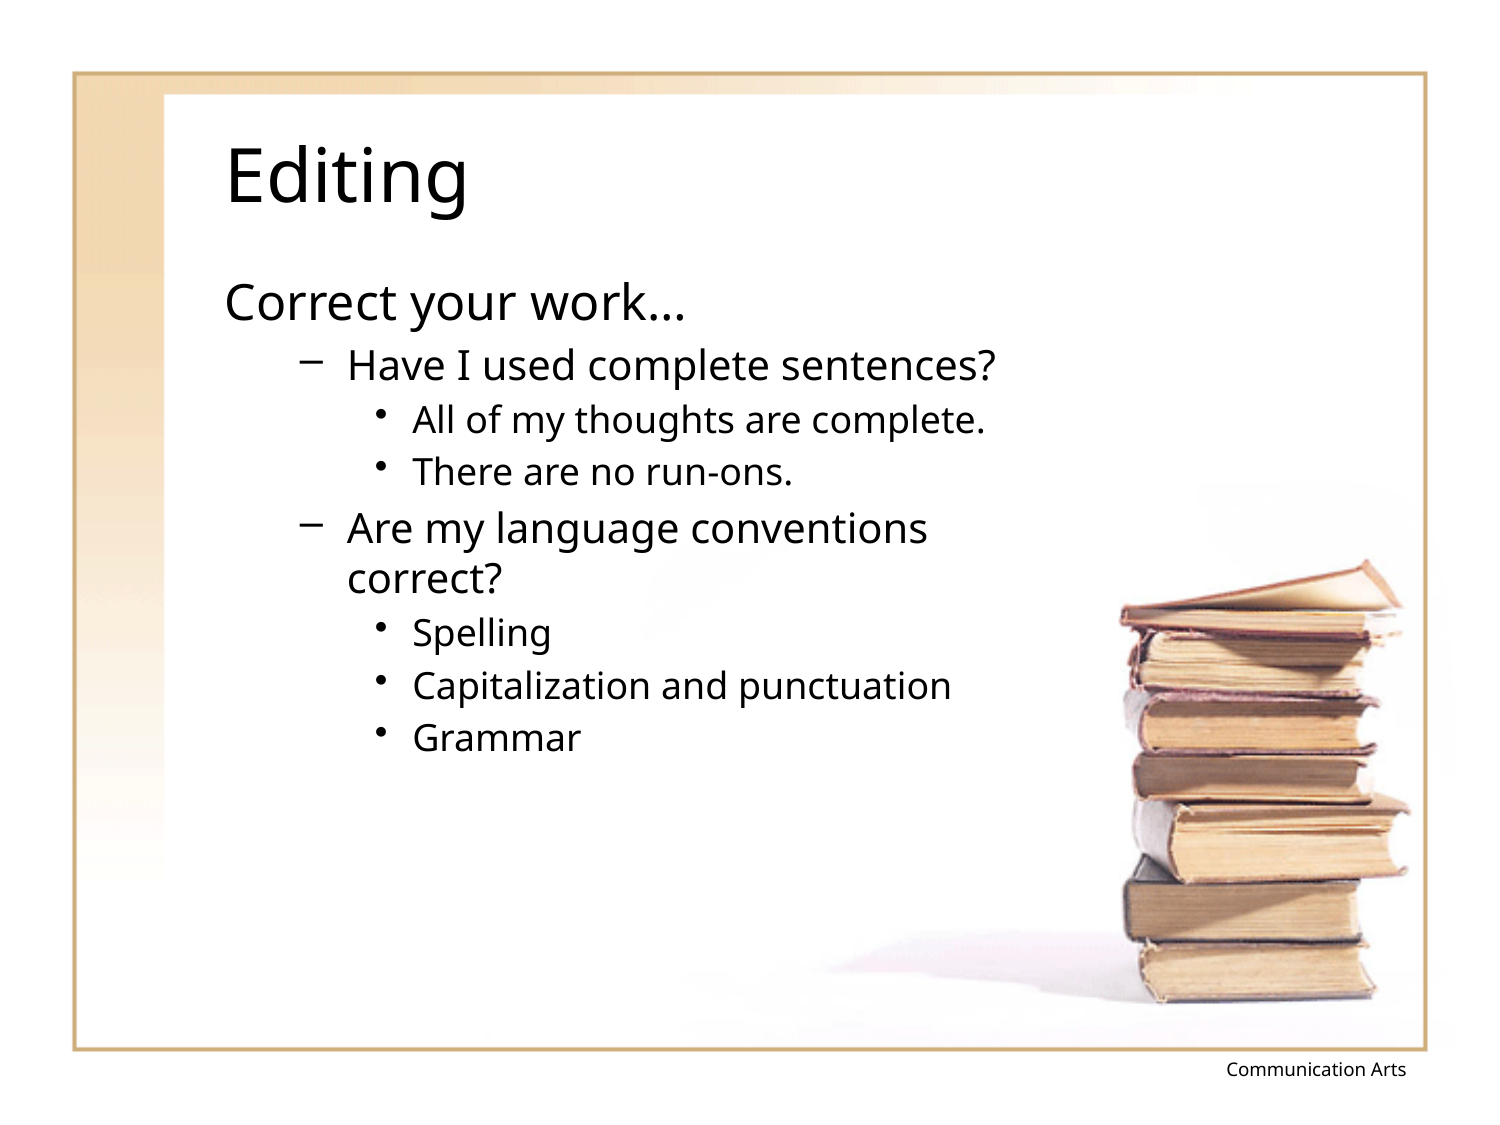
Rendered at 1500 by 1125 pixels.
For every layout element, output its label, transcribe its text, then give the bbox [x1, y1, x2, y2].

list Correct your work… Have I used complete sentences? All of my thoughts are complete. There are no run-ons. Are my language conventions correct? Spelling Capitalization and punctuation Grammar [209, 262, 1073, 1006]
picture [0, 0, 1500, 1125]
title Editing [209, 112, 1373, 233]
